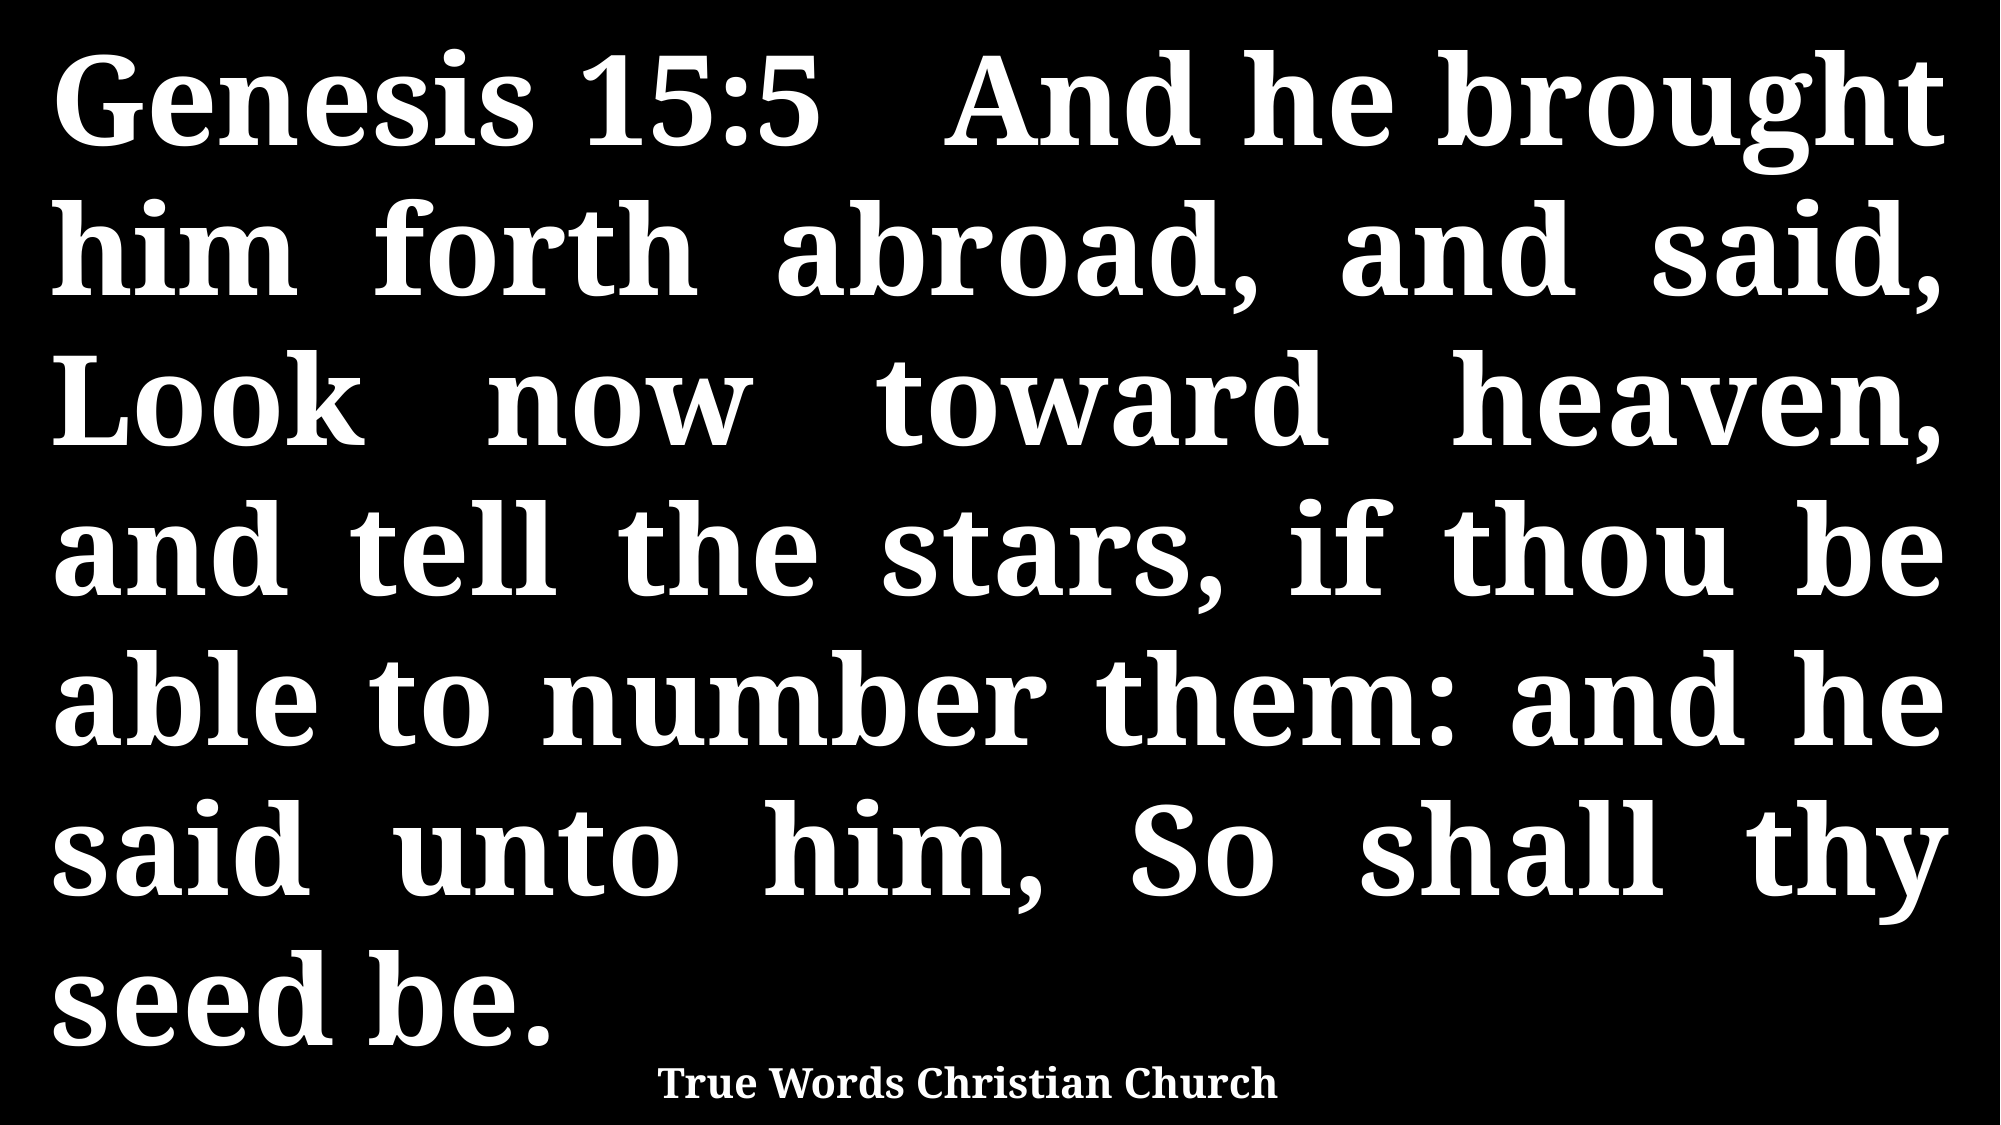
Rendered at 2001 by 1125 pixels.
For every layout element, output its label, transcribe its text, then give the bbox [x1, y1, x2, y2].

text_box True Words Christian Church [642, 1078, 1294, 1114]
text_box Genesis 15:5 And he brought him forth abroad, and said, Look now toward heaven, and tell the stars, if thou be able to number them: and he said unto him, So shall thy seed be. [35, 13, 1965, 1078]
